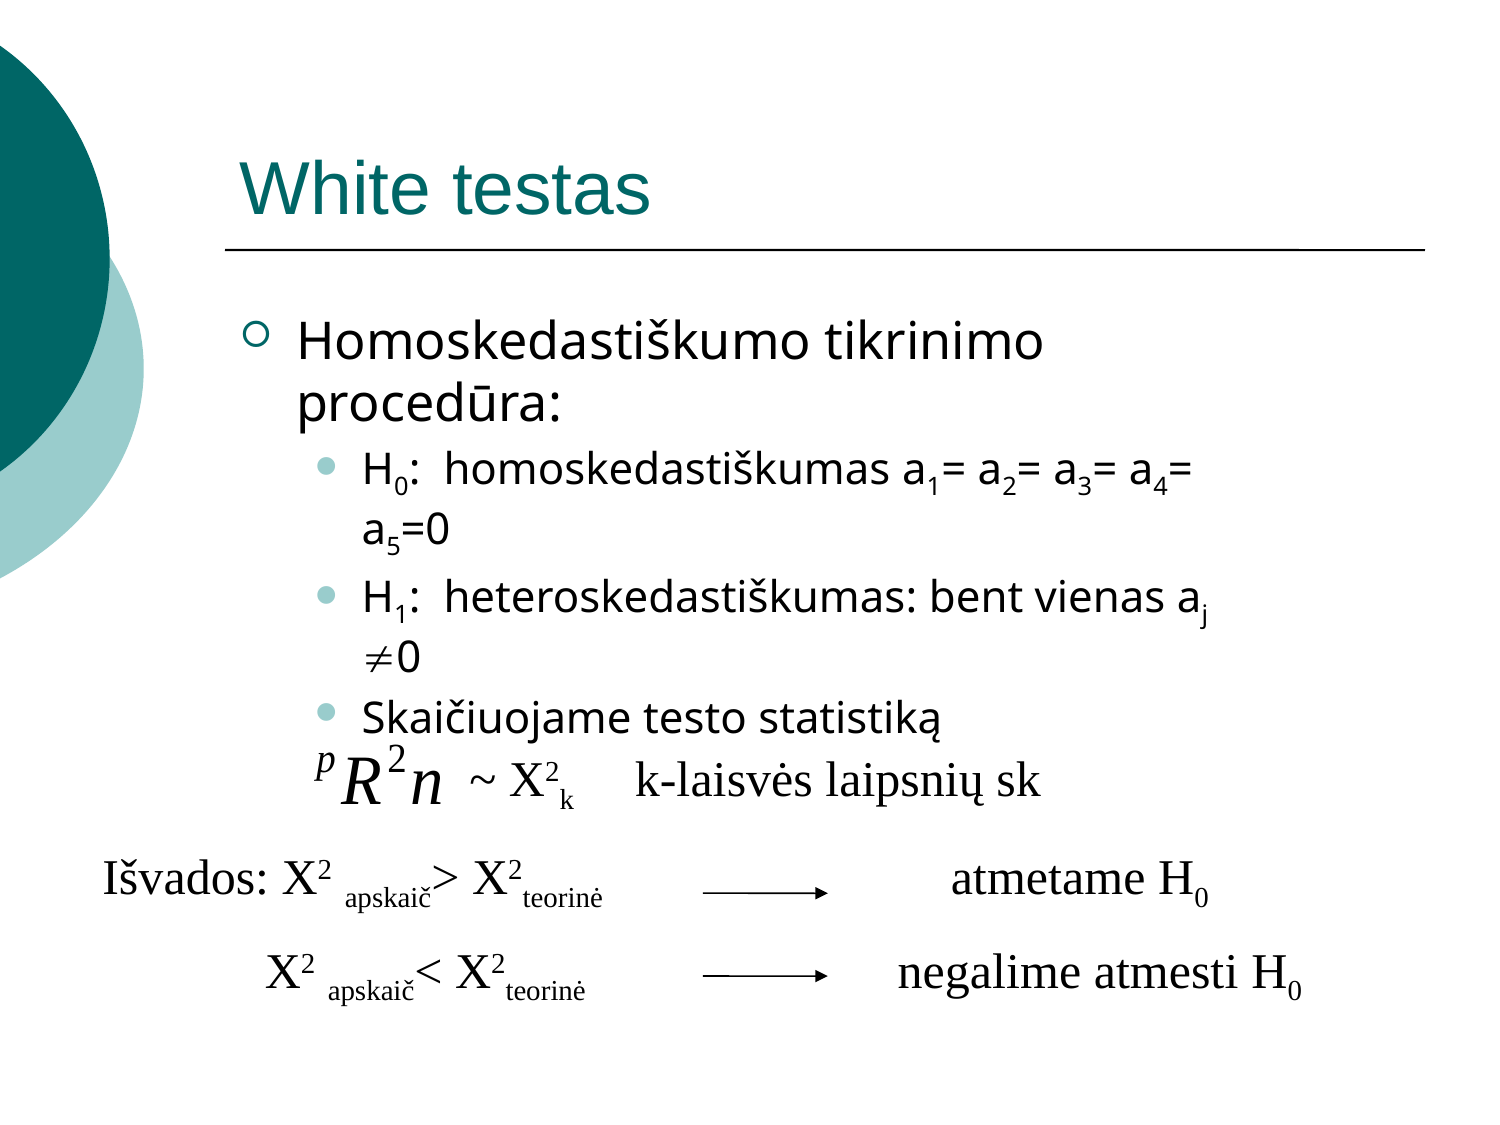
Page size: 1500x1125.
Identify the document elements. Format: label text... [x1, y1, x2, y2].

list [300, 727, 457, 847]
text_box [702, 887, 828, 900]
text_box [702, 969, 828, 983]
text_box Išvados: X2 apskaič> X2teorinė atmetame H0 X2 apskaič< X2teorinė negalime atmesti H0 [87, 837, 1459, 1014]
list Homoskedastiškumo tikrinimo procedūra: H0: homoskedastiškumas a1= a2= a3= a4= a5=0 H1: heteroskedastiškumas: bent vienas aj 0 Skaičiuojame testo statistiką [224, 299, 1292, 837]
text_box k-laisvės laipsnių sk [620, 739, 1128, 815]
text_box ~ X2k [462, 739, 1030, 823]
title White testas [224, 49, 1425, 237]
